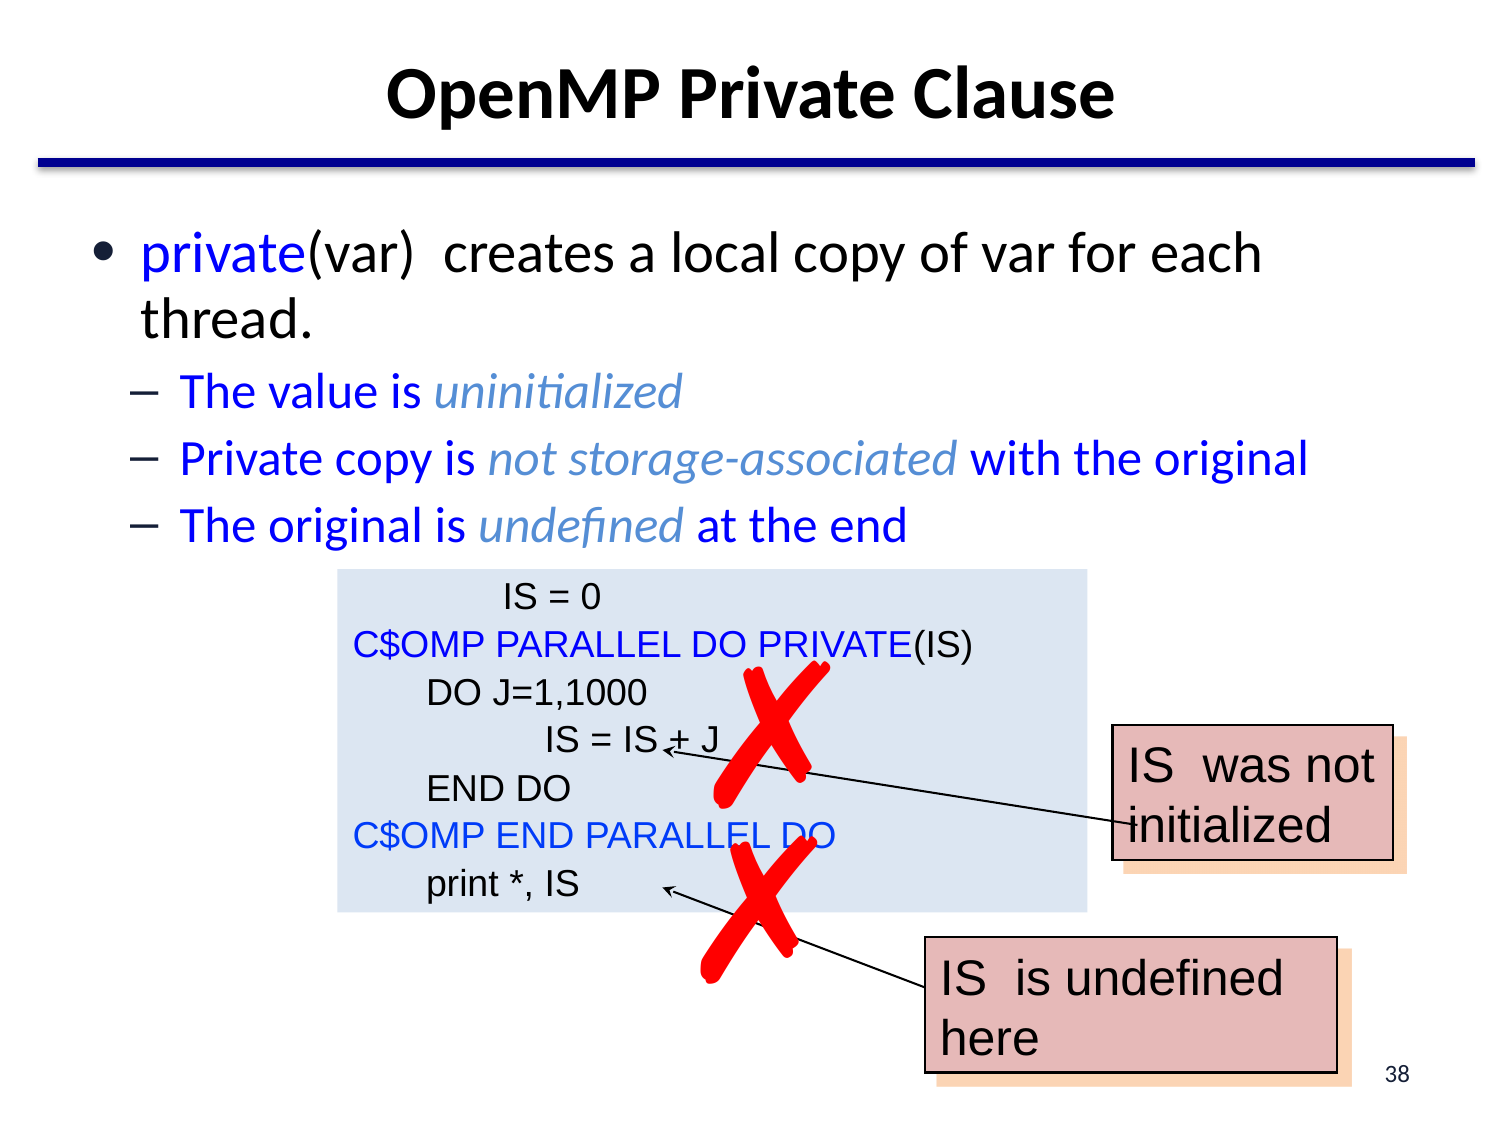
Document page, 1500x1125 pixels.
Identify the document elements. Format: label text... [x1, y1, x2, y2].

text_box [662, 746, 675, 759]
text_box ✗ [675, 599, 775, 856]
title OpenMP Private Clause [77, 24, 1428, 143]
slide_number 38 [1074, 1042, 1425, 1103]
list private(var) creates a local copy of var for each thread. The value is uninitialized Private copy is not storage-associated with the original The original is undefined at the end [76, 212, 1425, 563]
text_box IS was not initialized [1112, 724, 1393, 861]
text_box IS = 0 C$OMP PARALLEL DO PRIVATE(IS) DO J=1,1000 IS = IS + J END DO C$OMP END PARALLEL DO print *, IS [337, 569, 1088, 913]
text_box IS is undefined here [924, 937, 1338, 1073]
text_box ✗ [662, 774, 763, 1030]
